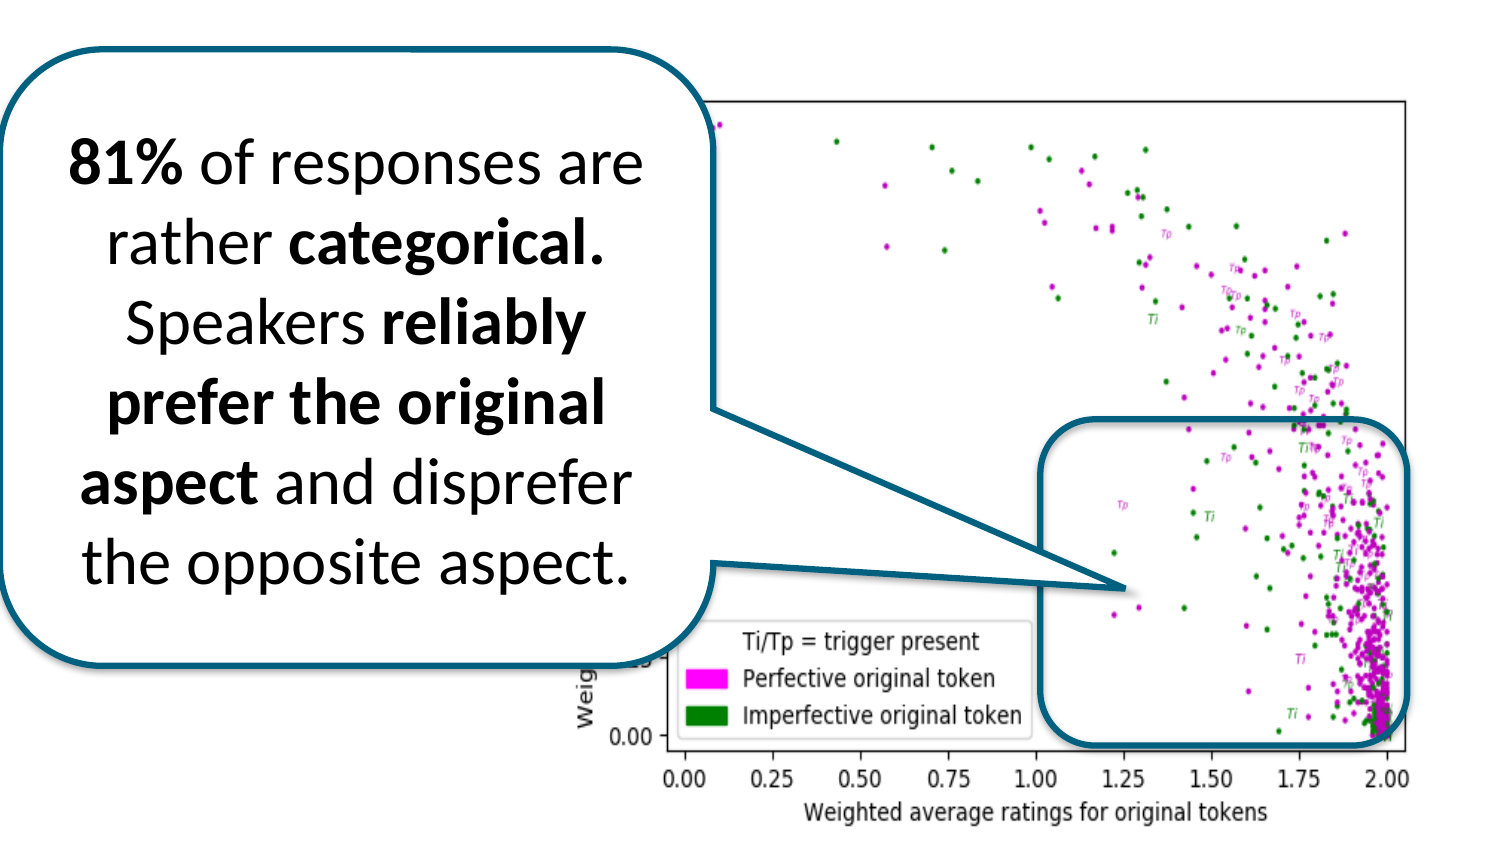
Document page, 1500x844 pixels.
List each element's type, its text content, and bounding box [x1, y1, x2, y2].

text_box 81% of responses are rather categorical. Speakers reliably prefer the original aspect and disprefer the opposite aspect. [0, 49, 543, 666]
picture [1044, 423, 1403, 742]
picture [548, 0, 1500, 844]
picture [548, 53, 1101, 662]
